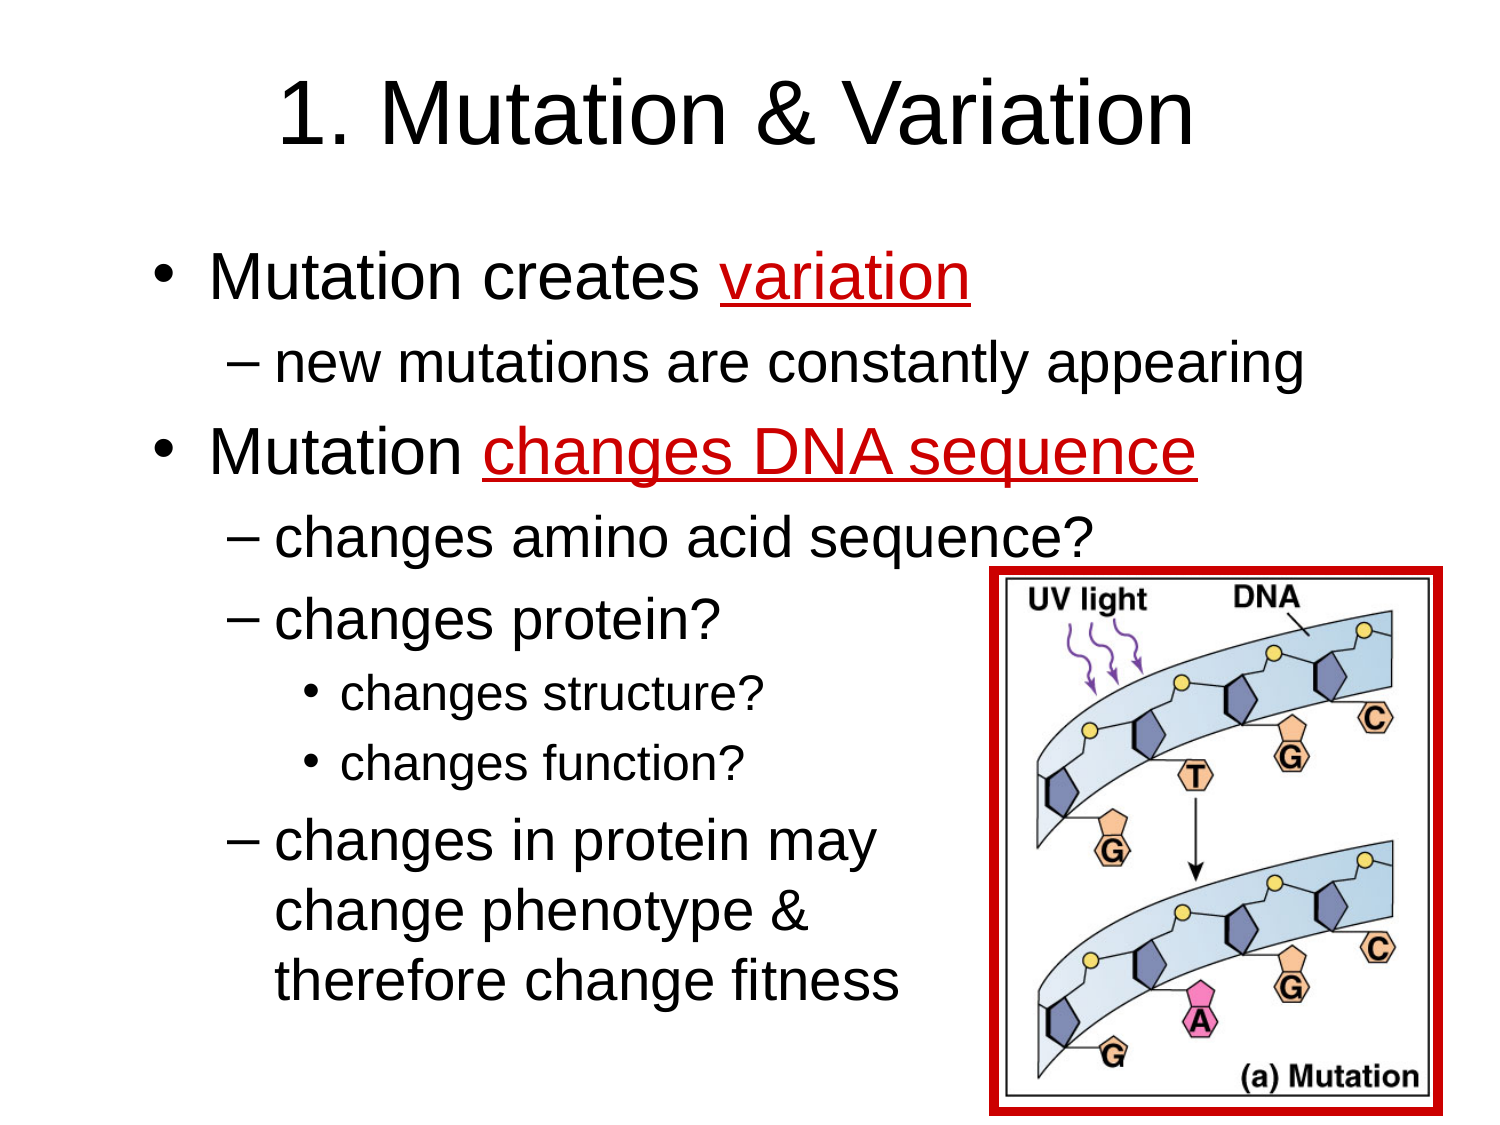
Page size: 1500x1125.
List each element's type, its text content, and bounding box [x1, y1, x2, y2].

list Mutation creates variation new mutations are constantly appearing Mutation changes DNA sequence changes amino acid sequence? changes protein? changes structure? changes function? changes in protein may change phenotype & therefore change fitness [137, 224, 1500, 1050]
title 1. Mutation & Variation [75, 45, 1425, 233]
picture [998, 574, 1434, 1108]
